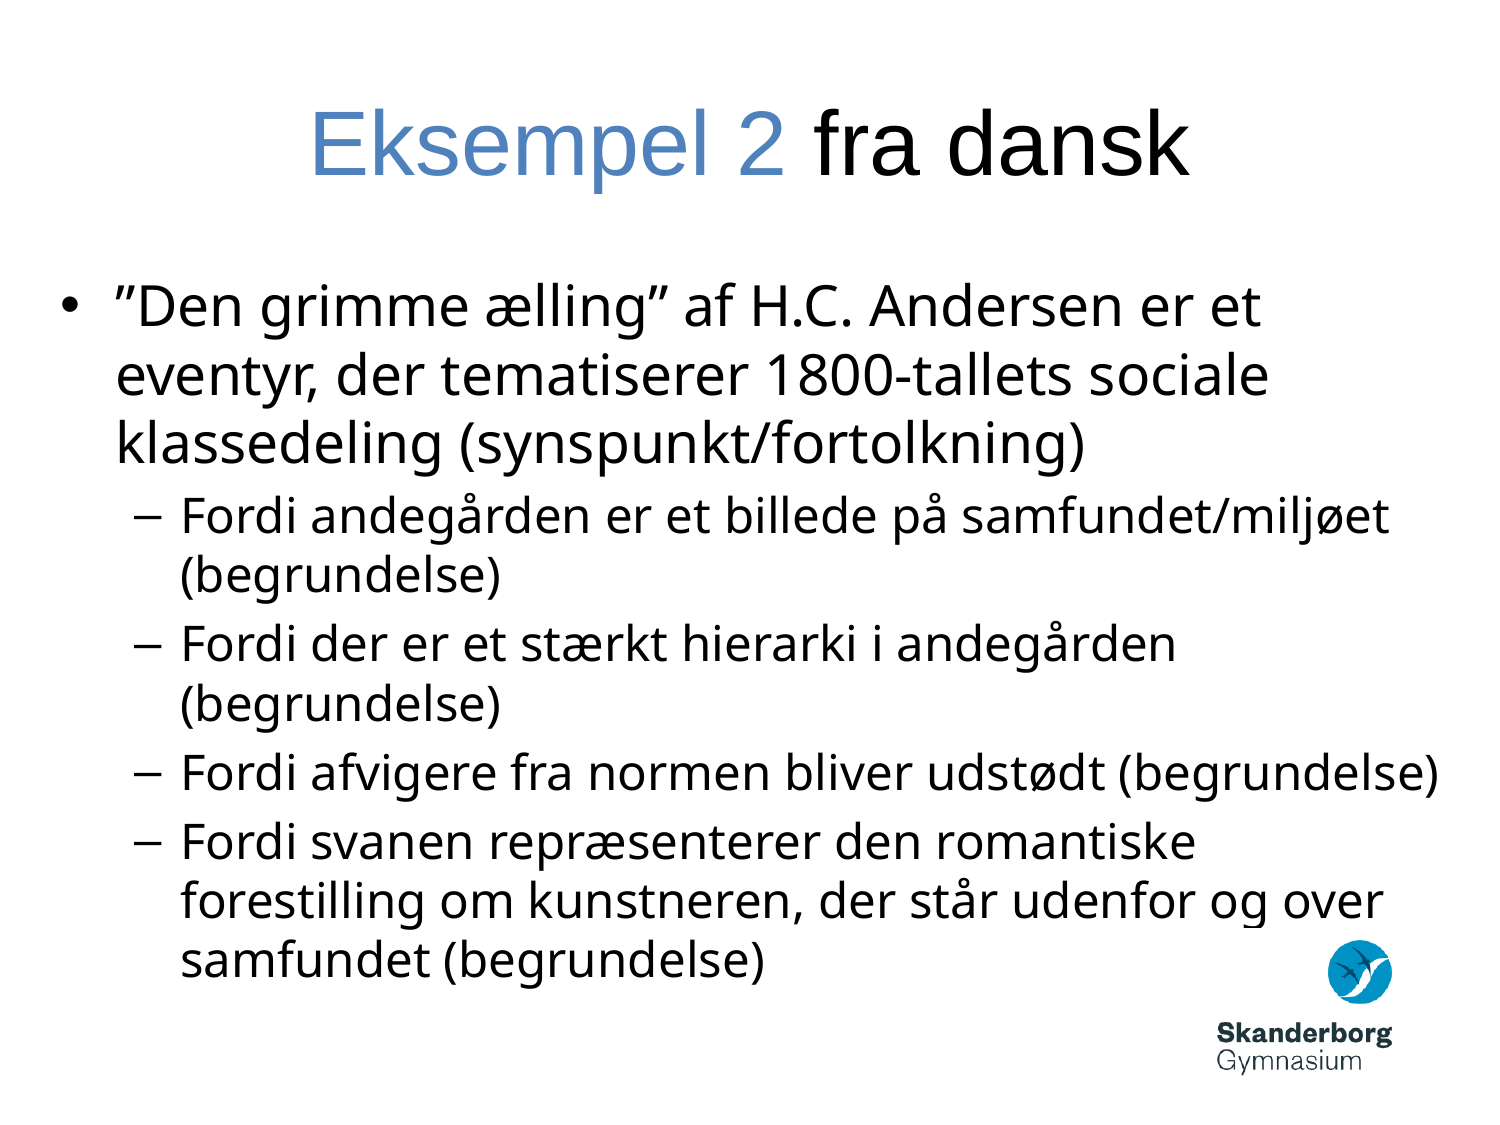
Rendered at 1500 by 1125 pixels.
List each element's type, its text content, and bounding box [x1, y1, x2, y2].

picture [1186, 928, 1440, 1091]
title Eksempel 2 fra dansk [75, 45, 1425, 233]
list ”Den grimme ælling” af H.C. Andersen er et eventyr, der tematiserer 1800-tallets sociale klassedeling (synspunkt/fortolkning) Fordi andegården er et billede på samfundet/miljøet (begrundelse) Fordi der er et stærkt hierarki i andegården (begrundelse) Fordi afvigere fra normen bliver udstødt (begrundelse) Fordi svanen repræsenterer den romantiske forestilling om kunstneren, der står udenfor og over samfundet (begrundelse) [45, 262, 1457, 1005]
